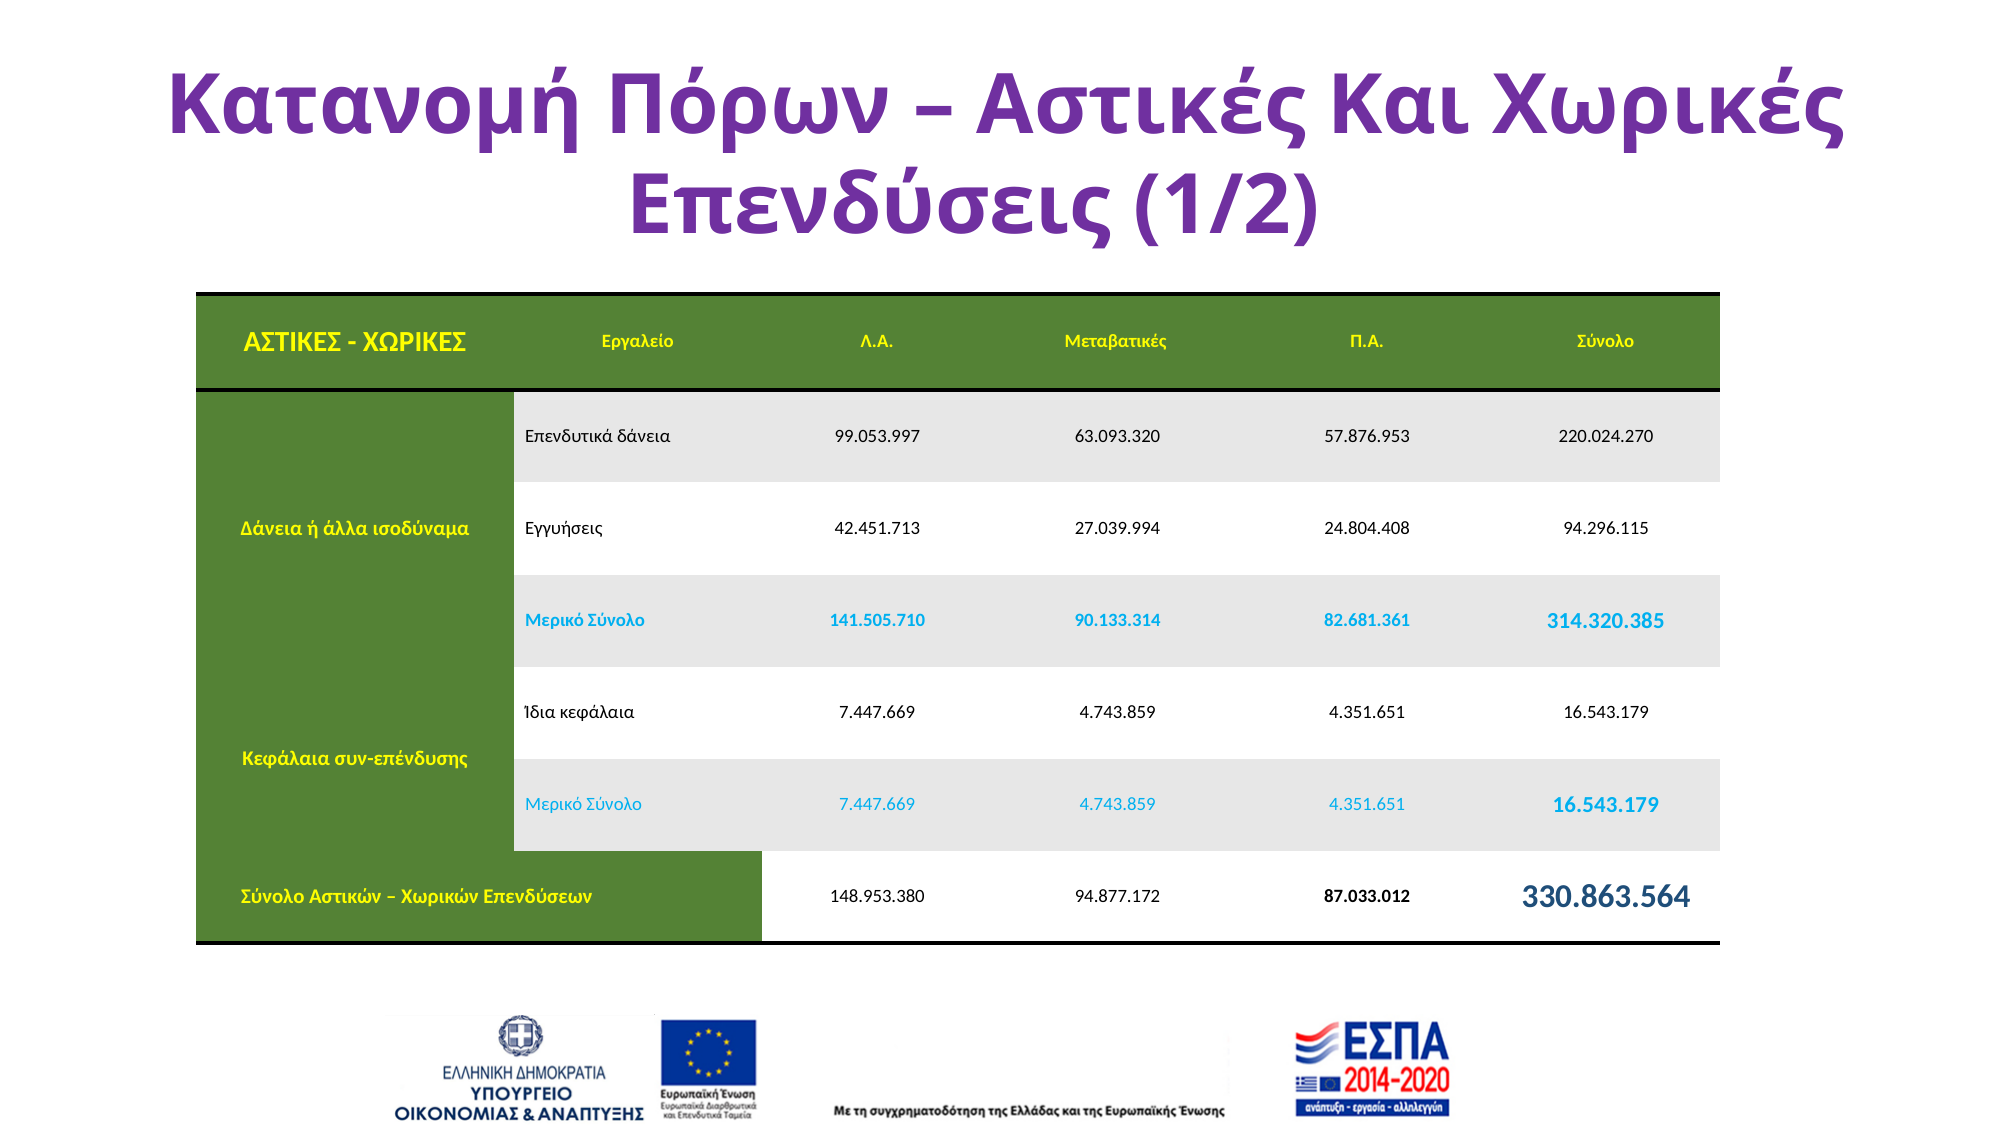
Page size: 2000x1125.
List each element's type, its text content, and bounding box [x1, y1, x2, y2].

table_cell 16.543.179 [1492, 667, 1720, 759]
table_cell 7.447.669 [762, 759, 993, 851]
text_box Κατανομή Πόρων – Αστικές Και Χωρικές Επενδύσεις (1/2) [31, 42, 1981, 258]
table_cell 63.093.320 [993, 392, 1242, 482]
table_cell Μερικό Σύνολο [514, 759, 762, 851]
table_cell 16.543.179 [1492, 759, 1720, 851]
table_cell Επενδυτικά δάνεια [514, 392, 762, 482]
picture [385, 1014, 1456, 1125]
table_cell 24.804.408 [1242, 482, 1492, 575]
table_cell 330.863.564 [1492, 851, 1720, 941]
table_cell Ίδια κεφάλαια [514, 667, 762, 759]
table_cell 94.877.172 [993, 851, 1242, 941]
table_cell 57.876.953 [1242, 392, 1492, 482]
table_cell 7.447.669 [762, 667, 993, 759]
table_header Μεταβατικές [993, 296, 1242, 388]
table_cell 94.296.115 [1492, 482, 1720, 575]
table_header Π.Α. [1242, 296, 1492, 388]
table_cell 87.033.012 [1242, 851, 1492, 941]
table_cell 82.681.361 [1242, 575, 1492, 667]
table_header Σύνολο [1492, 296, 1720, 388]
table_cell 27.039.994 [993, 482, 1242, 575]
table_cell Μερικό Σύνολο [514, 575, 762, 667]
table_header Εργαλείο [514, 296, 762, 388]
table_cell Δάνεια ή άλλα ισοδύναμα [196, 392, 514, 667]
table_cell 4.351.651 [1242, 759, 1492, 851]
table_cell 4.743.859 [993, 759, 1242, 851]
table_cell 4.351.651 [1242, 667, 1492, 759]
table_cell 314.320.385 [1492, 575, 1720, 667]
table_header Λ.Α. [762, 296, 993, 388]
table_cell 220.024.270 [1492, 392, 1720, 482]
table_header ΑΣΤΙΚΕΣ - ΧΩΡΙΚΕΣ [196, 296, 514, 388]
table_cell Κεφάλαια συν-επένδυσης [196, 667, 514, 851]
table_cell 141.505.710 [762, 575, 993, 667]
table_cell 148.953.380 [762, 851, 993, 941]
table_cell 4.743.859 [993, 667, 1242, 759]
table_cell 42.451.713 [762, 482, 993, 575]
table_cell 90.133.314 [993, 575, 1242, 667]
table_cell Εγγυήσεις [514, 482, 762, 575]
table_cell 99.053.997 [762, 392, 993, 482]
table_cell Σύνολο Αστικών – Χωρικών Επενδύσεων [196, 851, 762, 941]
